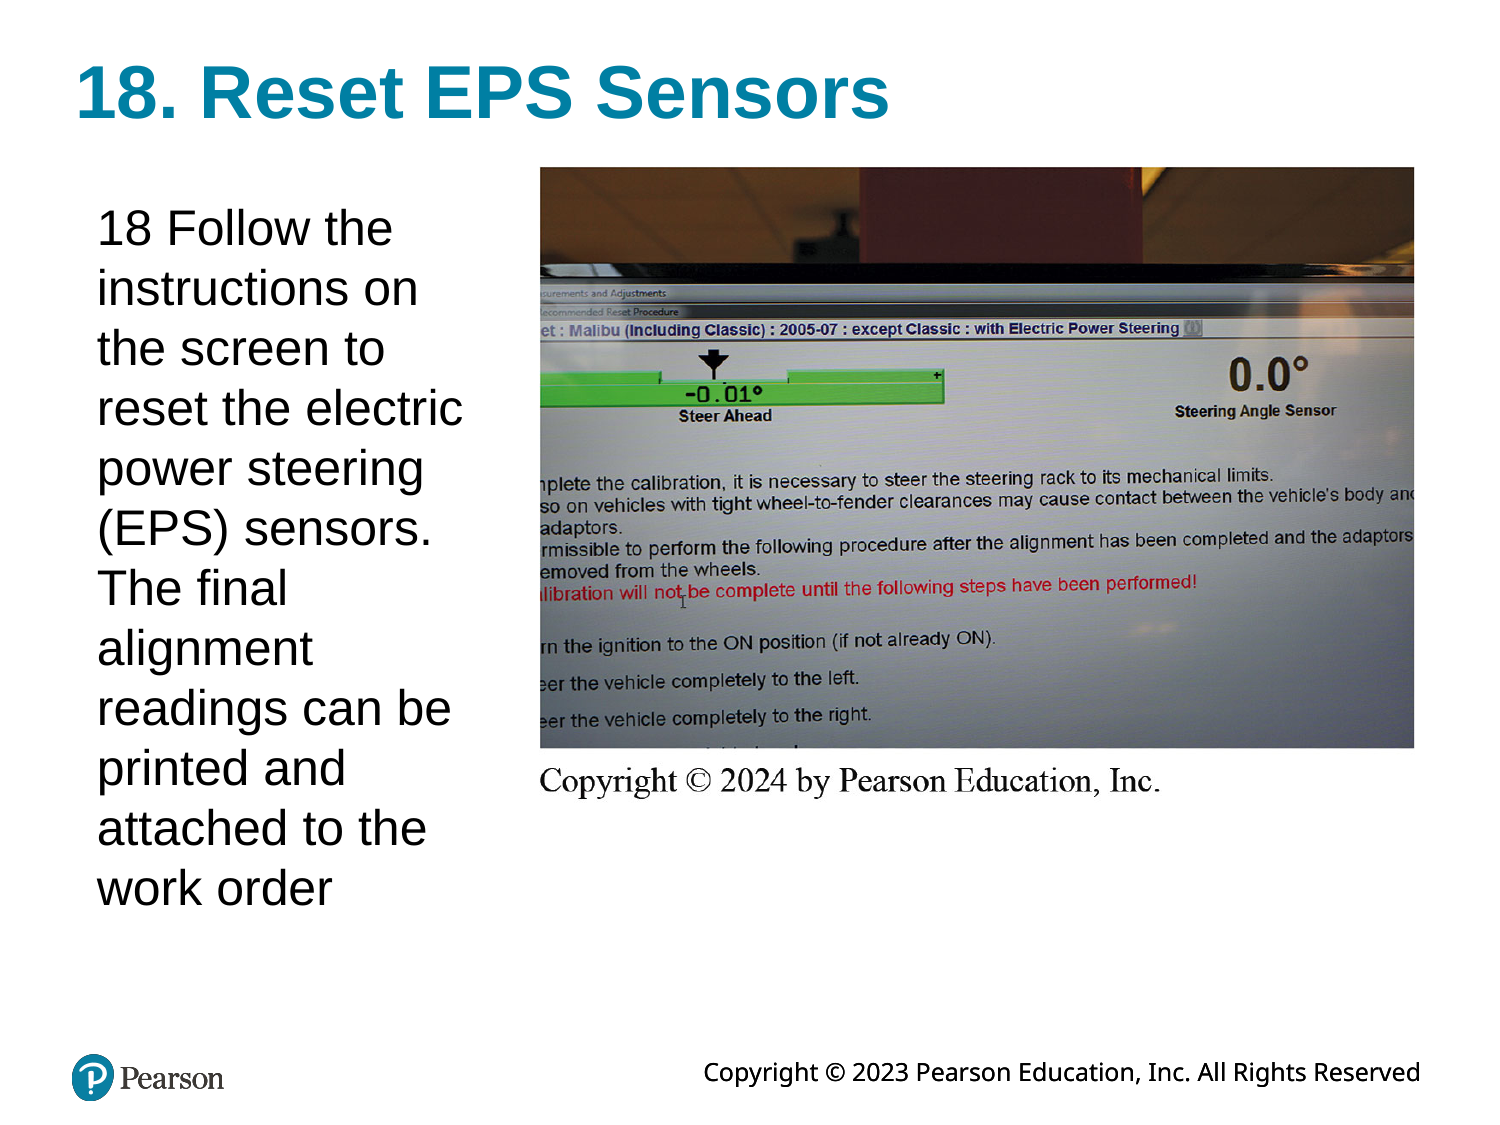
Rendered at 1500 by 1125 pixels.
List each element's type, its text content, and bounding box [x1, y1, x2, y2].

list 18 Follow the instructions on the screen to reset the electric power steering (EPS) sensors. The final alignment readings can be printed and attached to the work order [80, 187, 498, 923]
title 18. Reset EPS Sensors [75, 36, 1425, 143]
picture [98, 1054, 224, 1101]
picture [72, 1054, 87, 1070]
picture [80, 1063, 106, 1088]
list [539, 166, 1415, 810]
picture [72, 1088, 83, 1101]
